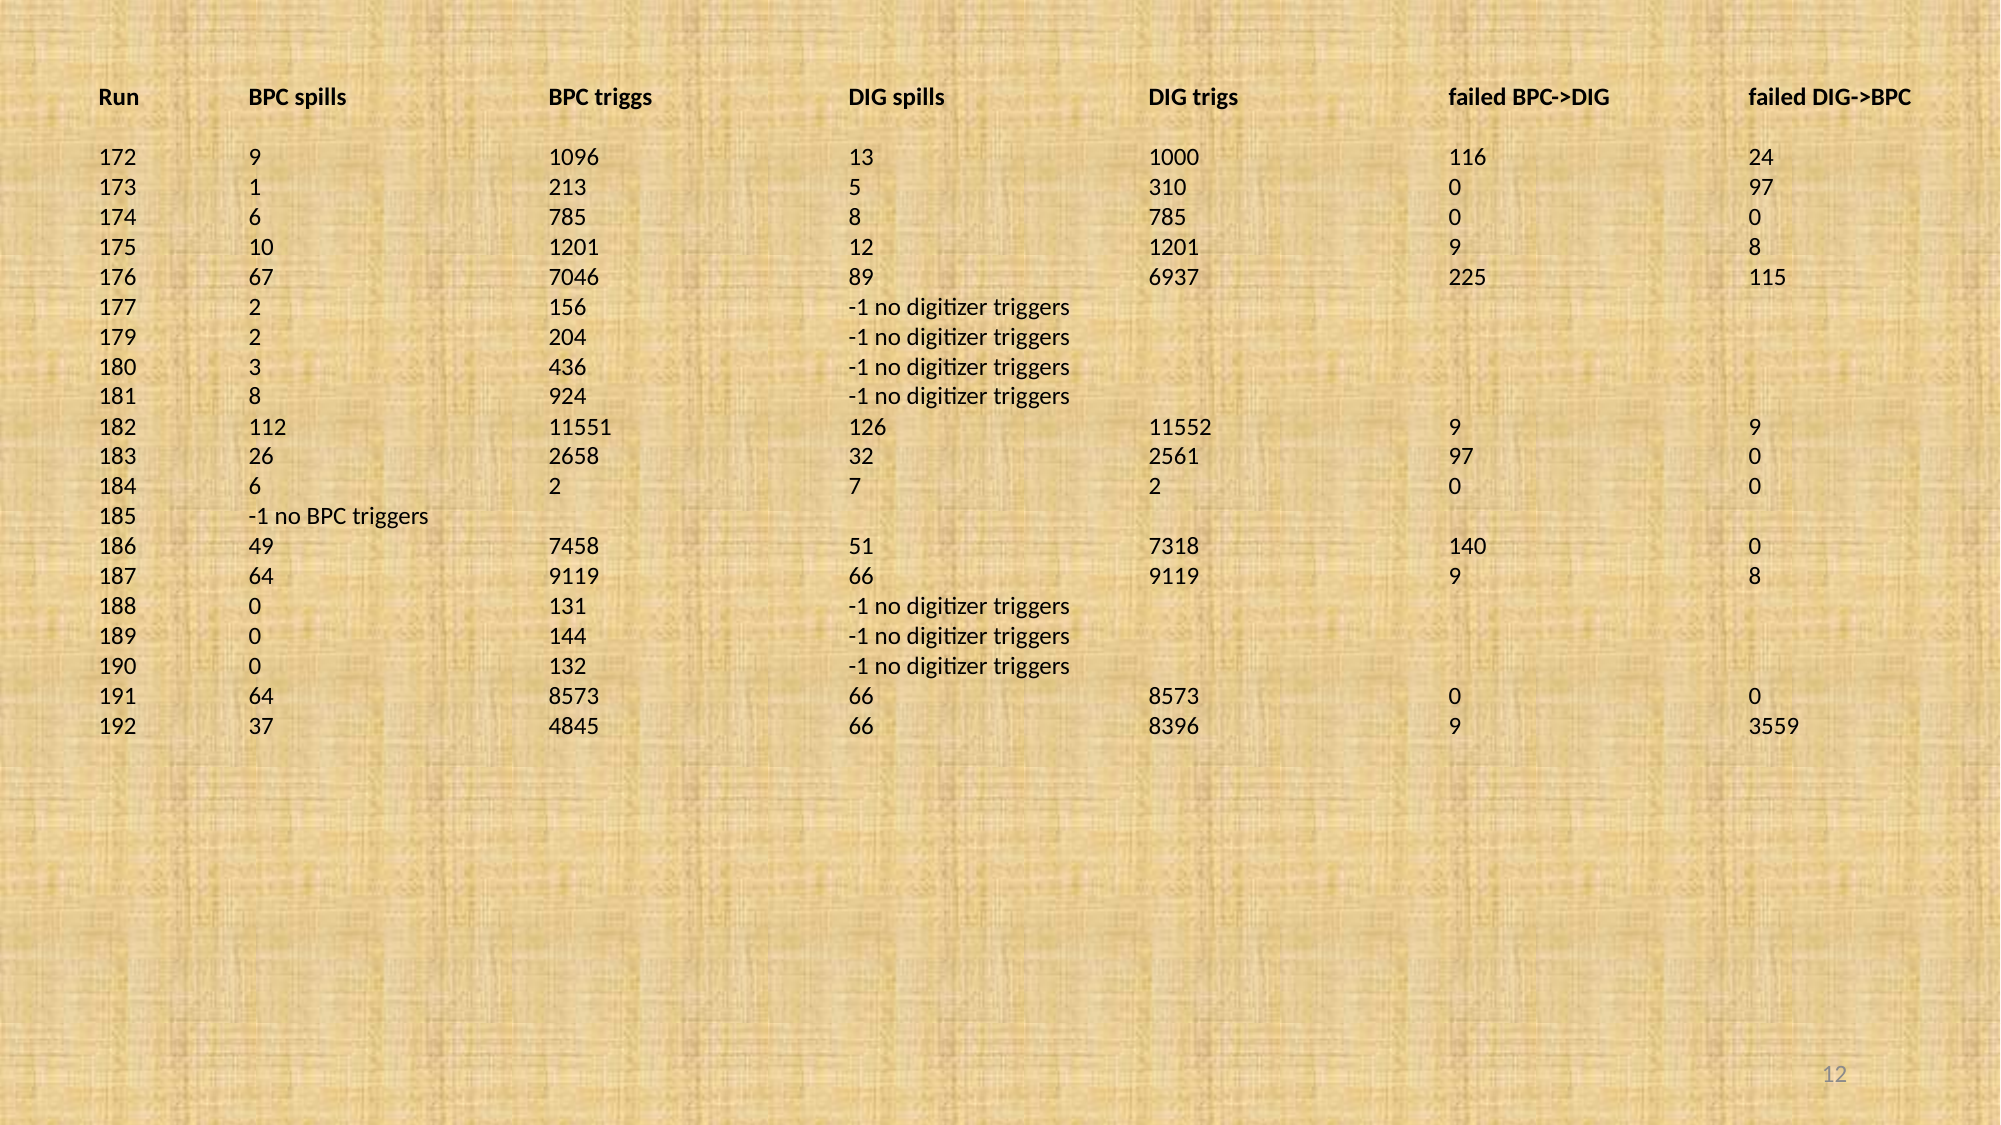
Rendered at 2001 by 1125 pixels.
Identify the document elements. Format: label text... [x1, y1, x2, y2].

slide_number 12 [1412, 1042, 1863, 1103]
picture [0, 0, 2001, 1125]
text_box Run BPC spills BPC triggs DIG spills DIG trigs failed BPC->DIG failed DIG->BPC 172 9 1096 13 1000 116 24 173 1 213 5 310 0 97 174 6 785 8 785 0 0 175 10 1201 12 1201 9 8 176 67 7046 89 6937 225 115 177 2 156 -1 no digitizer triggers 179 2 204 -1 no digitizer triggers 180 3 436 -1 no digitizer triggers 181 8 924 -1 no digitizer triggers 182 112 11551 126 11552 9 9 183 26 2658 32 2561 97 0 184 6 2 7 2 0 0 185 -1 no BPC triggers 186 49 7458 51 7318 140 0 187 64 9119 66 9119 9 8 188 0 131 -1 no digitizer triggers 189 0 144 -1 no digitizer triggers 190 0 132 -1 no digitizer triggers 191 64 8573 66 8573 0 0 192 37 4845 66 8396 9 3559 [83, 73, 1940, 747]
